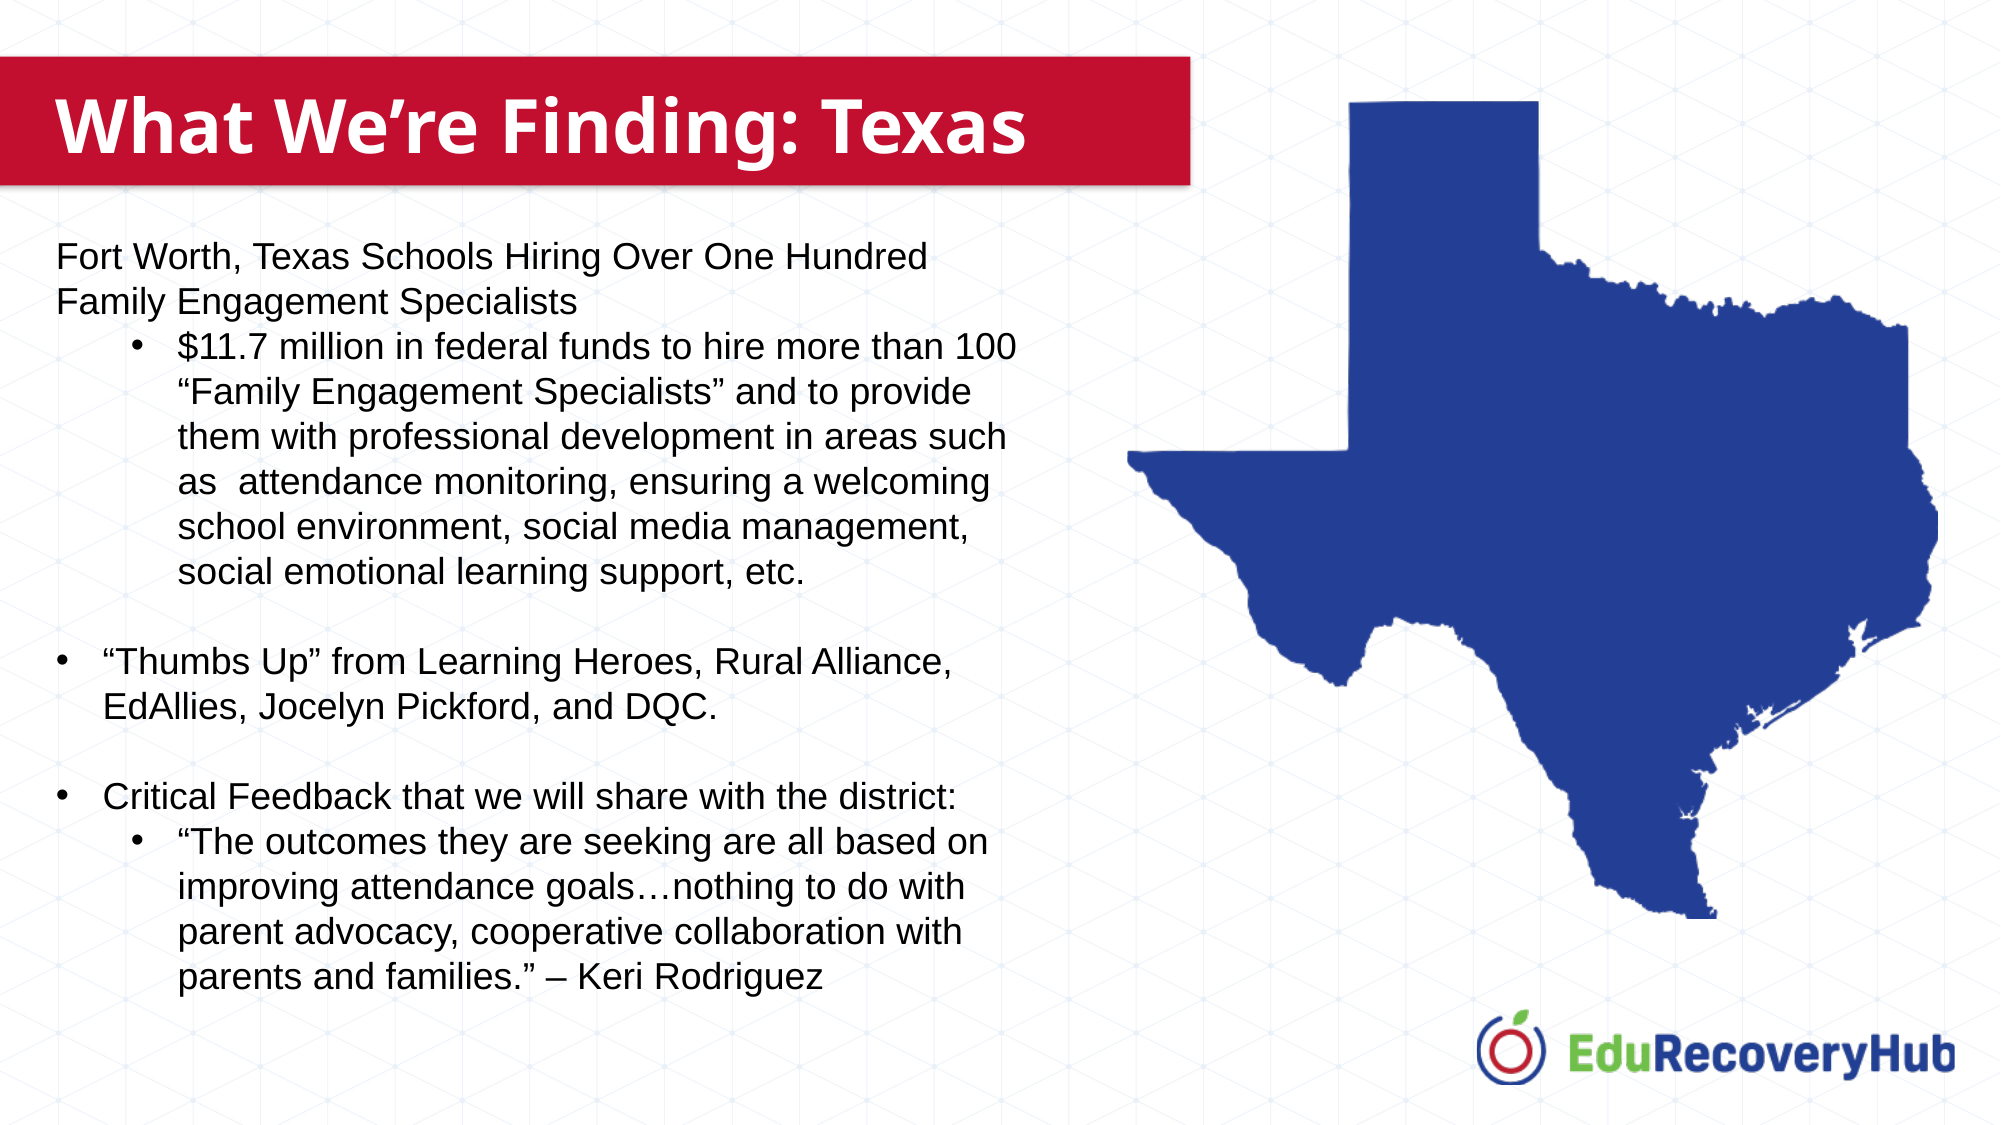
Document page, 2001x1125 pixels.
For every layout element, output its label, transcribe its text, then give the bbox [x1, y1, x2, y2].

text_box [0, 56, 1191, 186]
picture [0, 0, 2001, 1125]
text_box Fort Worth, Texas Schools Hiring Over One Hundred Family Engagement Specialists $11.7 million in federal funds to hire more than 100 “Family Engagement Specialists” and to provide them with professional development in areas such as attendance monitoring, ensuring a welcoming school environment, social media management, social emotional learning support, etc. “Thumbs Up” from Learning Heroes, Rural Alliance, EdAllies, Jocelyn Pickford, and DQC. Critical Feedback that we will share with the district: “The outcomes they are seeking are all based on improving attendance goals…nothing to do with parent advocacy, cooperative collaboration with parents and families.” – Keri Rodriguez [41, 224, 1061, 1005]
text_box What We’re Finding: Texas [41, 71, 1321, 176]
